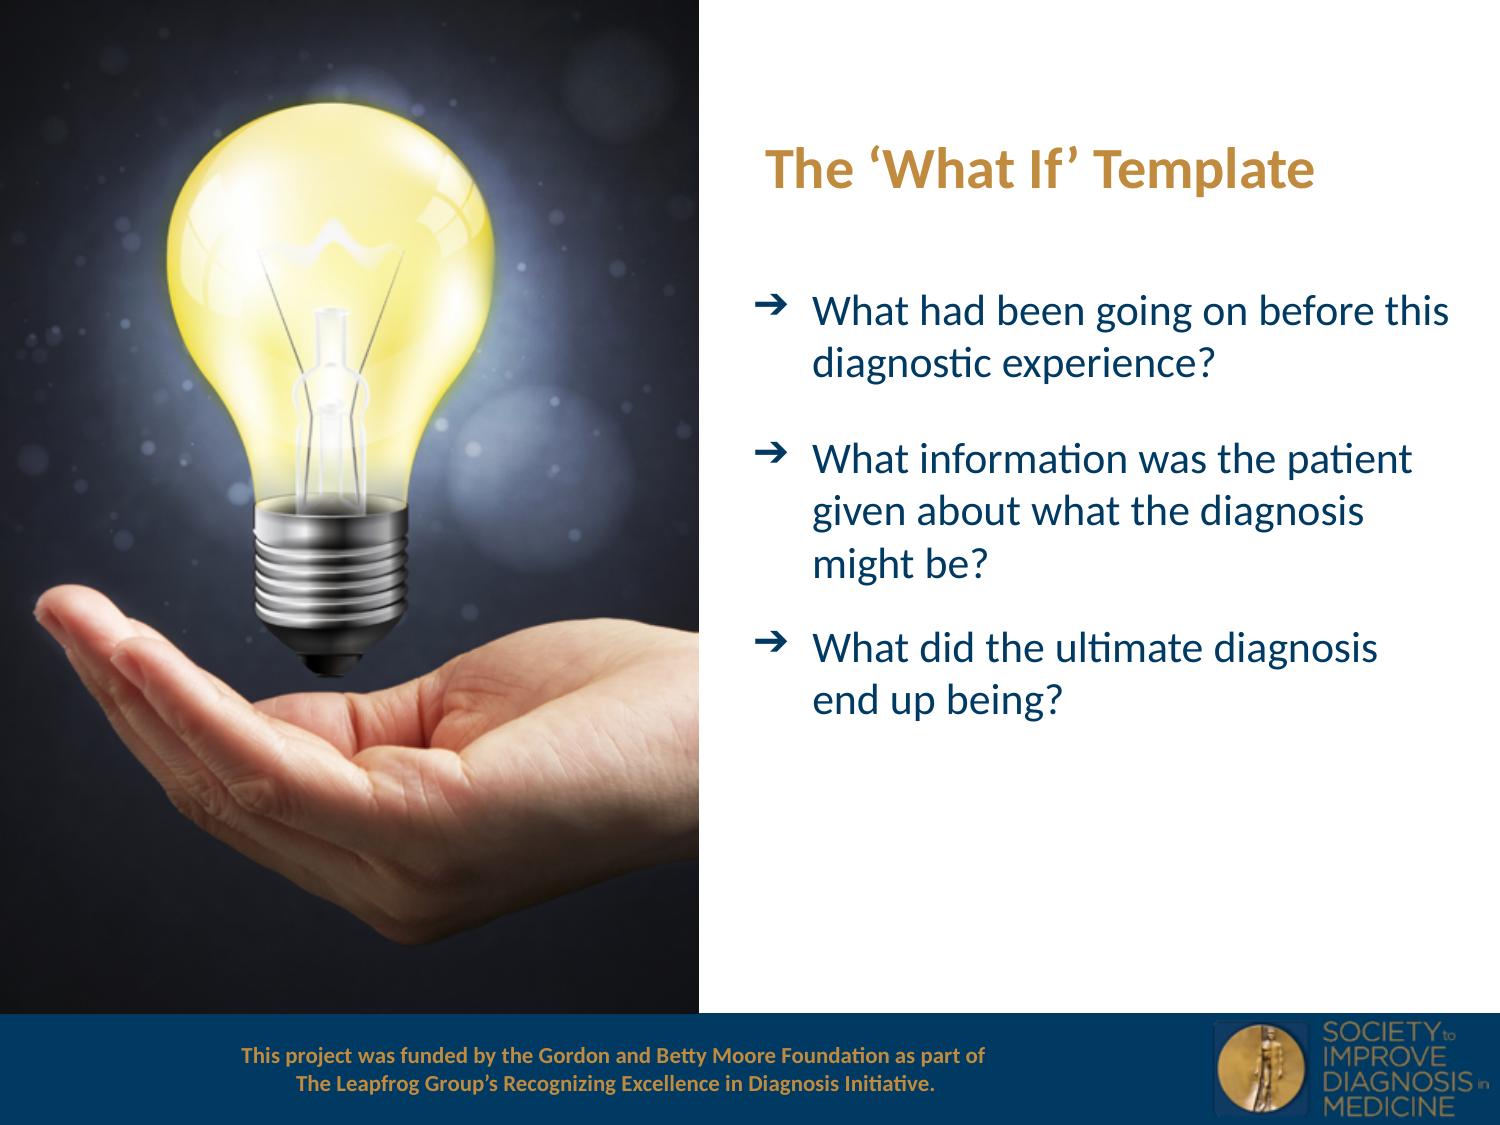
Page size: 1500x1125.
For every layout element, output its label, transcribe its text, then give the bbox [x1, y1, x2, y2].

picture [1213, 1020, 1489, 1118]
text_box What did the ultimate diagnosis end up being? [722, 603, 1412, 739]
text_box What information was the patient given about what the diagnosis might be? [722, 414, 1473, 604]
text_box The ‘What If’ Template [749, 130, 1500, 209]
picture [0, 0, 700, 1015]
text_box What had been going on before this diagnostic experience? [722, 273, 1473, 394]
